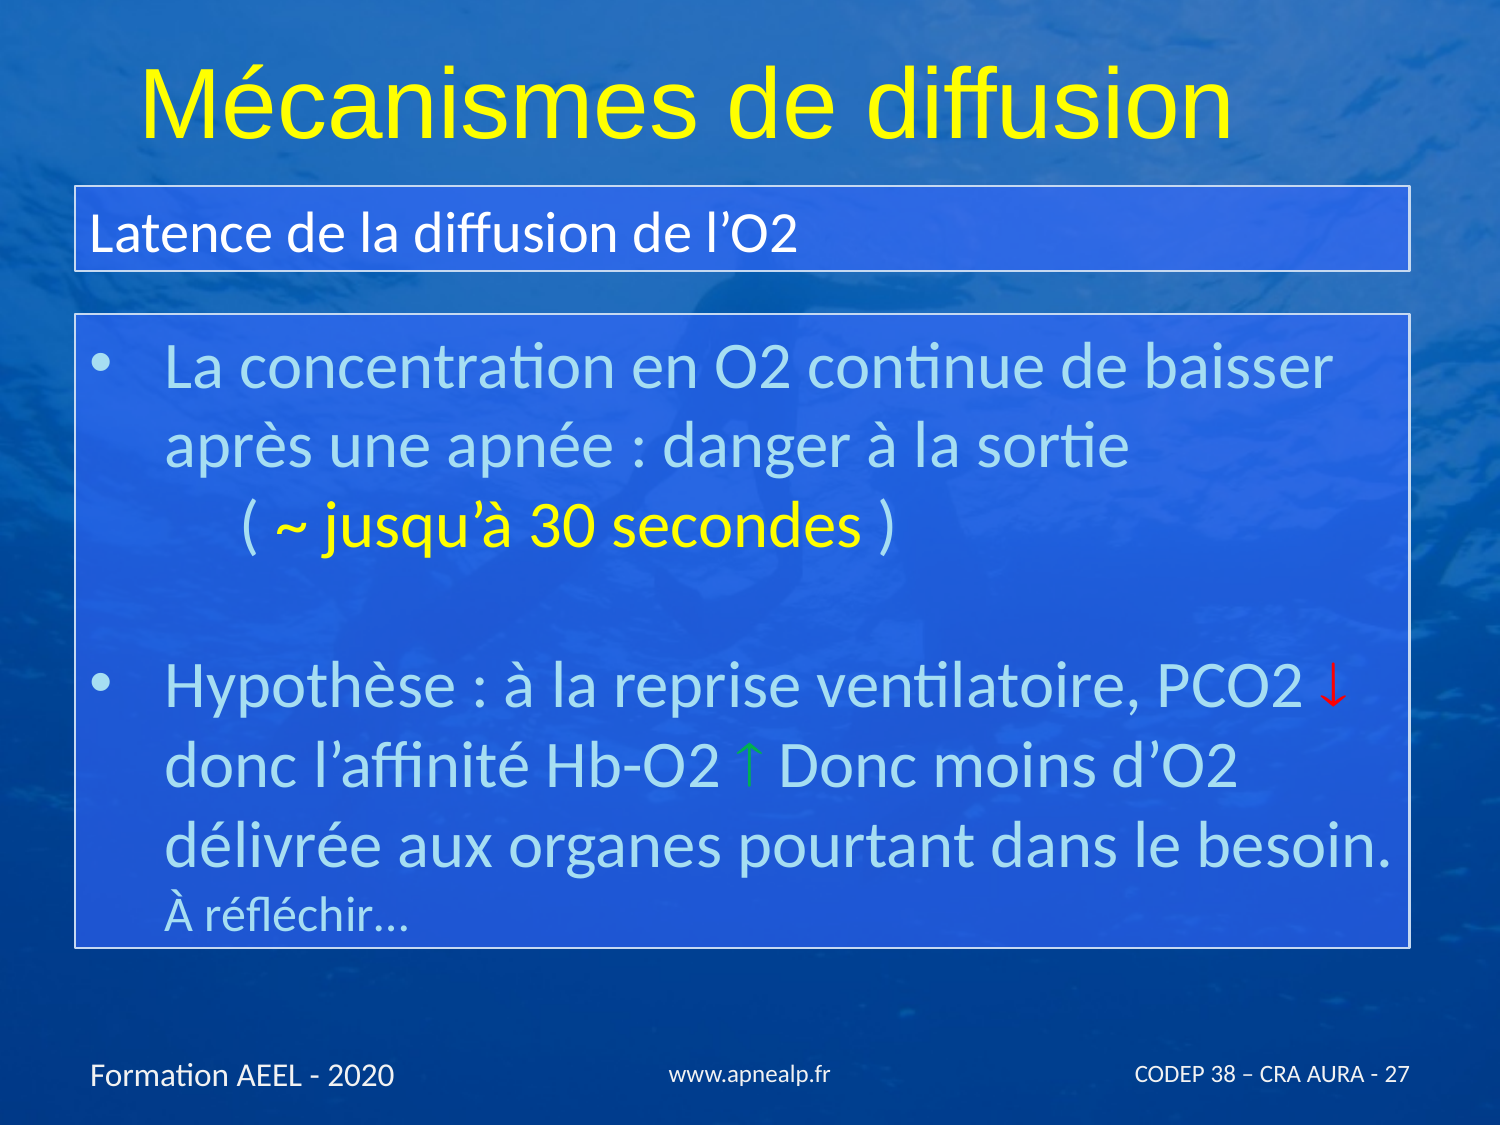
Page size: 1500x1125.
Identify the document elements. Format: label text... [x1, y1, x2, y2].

slide_number CODEP 38 – CRA AURA - 27 [1074, 1042, 1425, 1103]
picture [0, 0, 1500, 1125]
slide_number Formation AEEL - 2020 [75, 1042, 425, 1103]
text_box La concentration en O2 continue de baisser après une apnée : danger à la sortie ( ~ jusqu’à 30 secondes ) Hypothèse : à la reprise ventilatoire, PCO2  donc l’affinité Hb-O2  Donc moins d’O2 délivrée aux organes pourtant dans le besoin. À réfléchir… [74, 313, 1410, 949]
footer www.apnealp.fr [512, 1042, 988, 1103]
text_box Latence de la diffusion de l’O2 [74, 186, 1410, 272]
text_box Mécanismes de diffusion [123, 31, 1425, 166]
